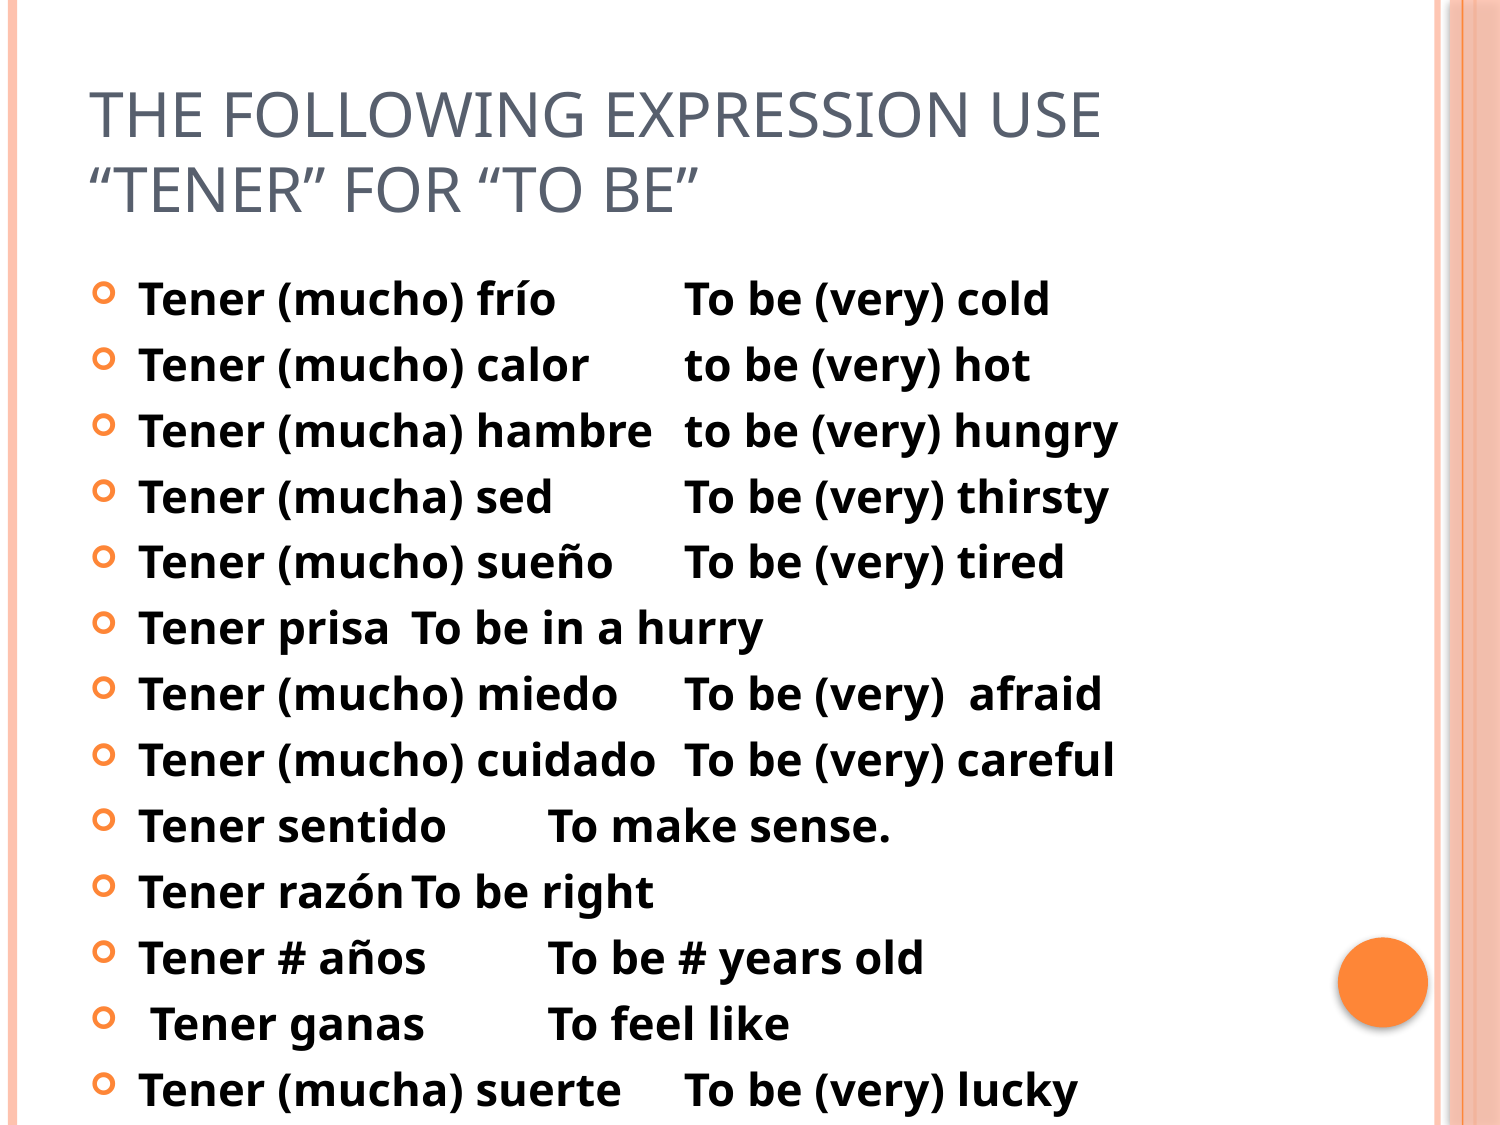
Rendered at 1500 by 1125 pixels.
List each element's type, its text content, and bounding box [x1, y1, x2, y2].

title The following expression use “tener” for “to be” [75, 45, 1300, 233]
list Tener (mucho) frío To be (very) cold Tener (mucho) calor to be (very) hot Tener (mucha) hambre to be (very) hungry Tener (mucha) sed To be (very) thirsty Tener (mucho) sueño To be (very) tired Tener prisa To be in a hurry Tener (mucho) miedo To be (very) afraid Tener (mucho) cuidado To be (very) careful Tener sentido To make sense. Tener razón To be right Tener # años To be # years old Tener ganas To feel like Tener (mucha) suerte To be (very) lucky [75, 262, 1300, 1125]
